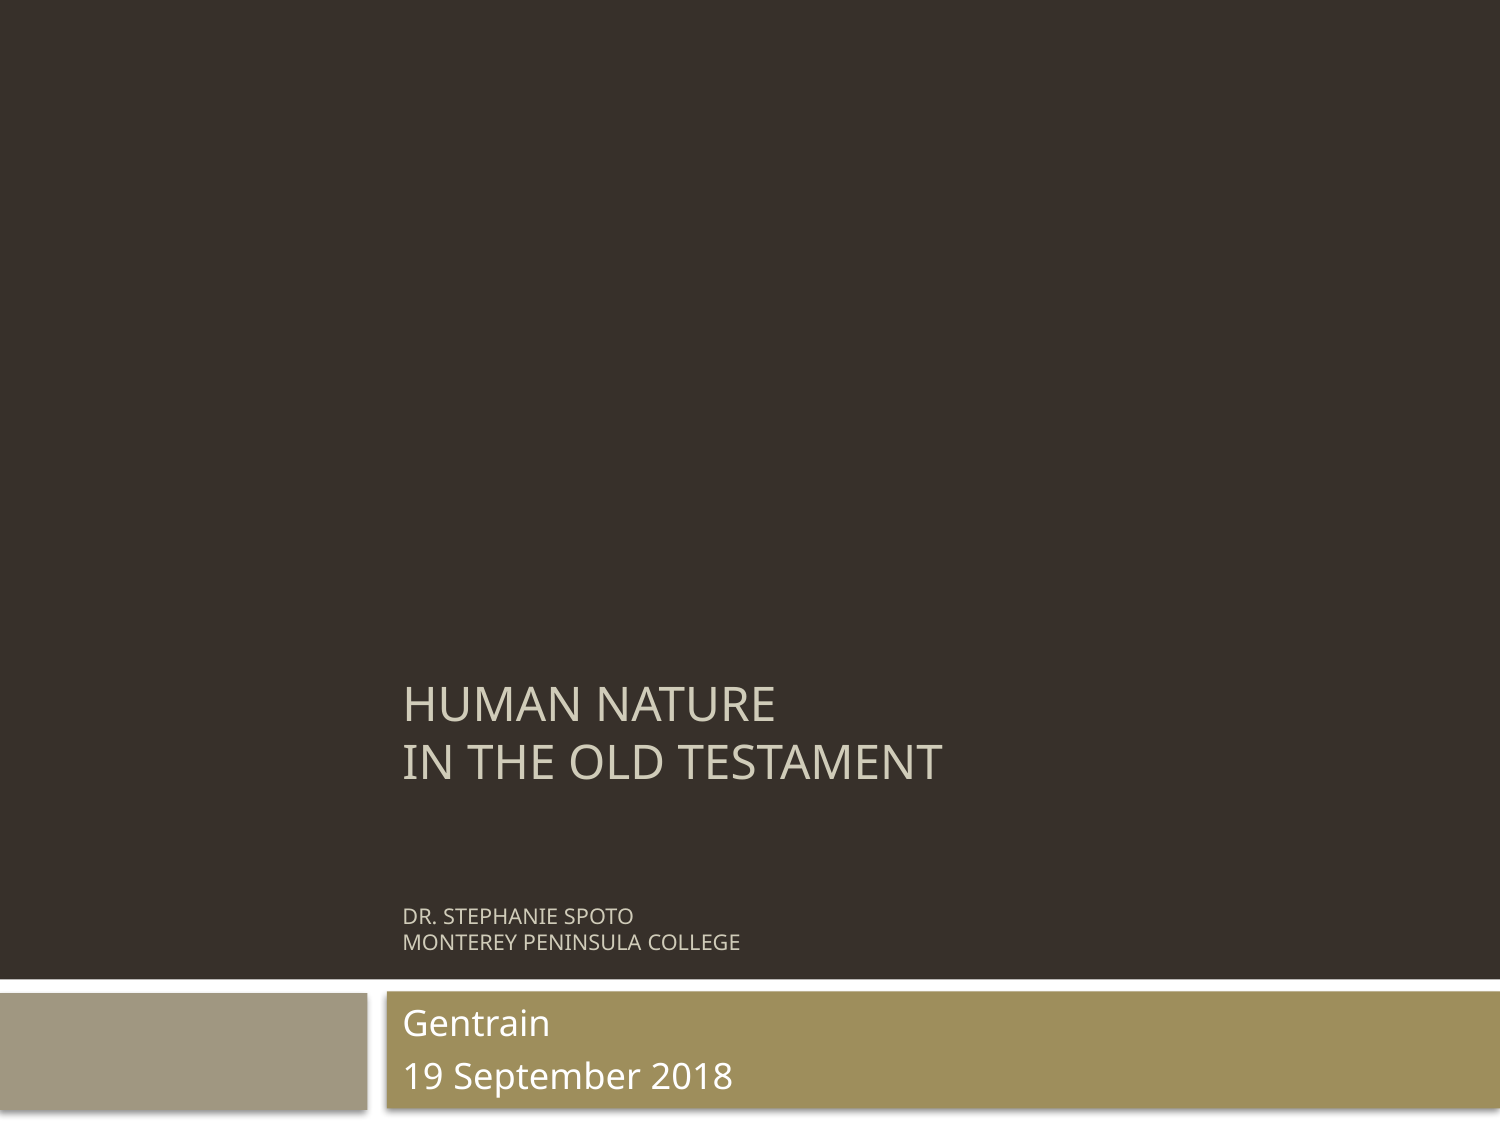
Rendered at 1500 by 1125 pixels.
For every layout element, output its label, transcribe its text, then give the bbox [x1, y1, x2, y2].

title Human Nature in the Old Testament Dr. Stephanie Spoto Monterey Peninsula College [387, 662, 1450, 963]
subtitle Gentrain 19 September 2018 [387, 992, 1488, 1105]
